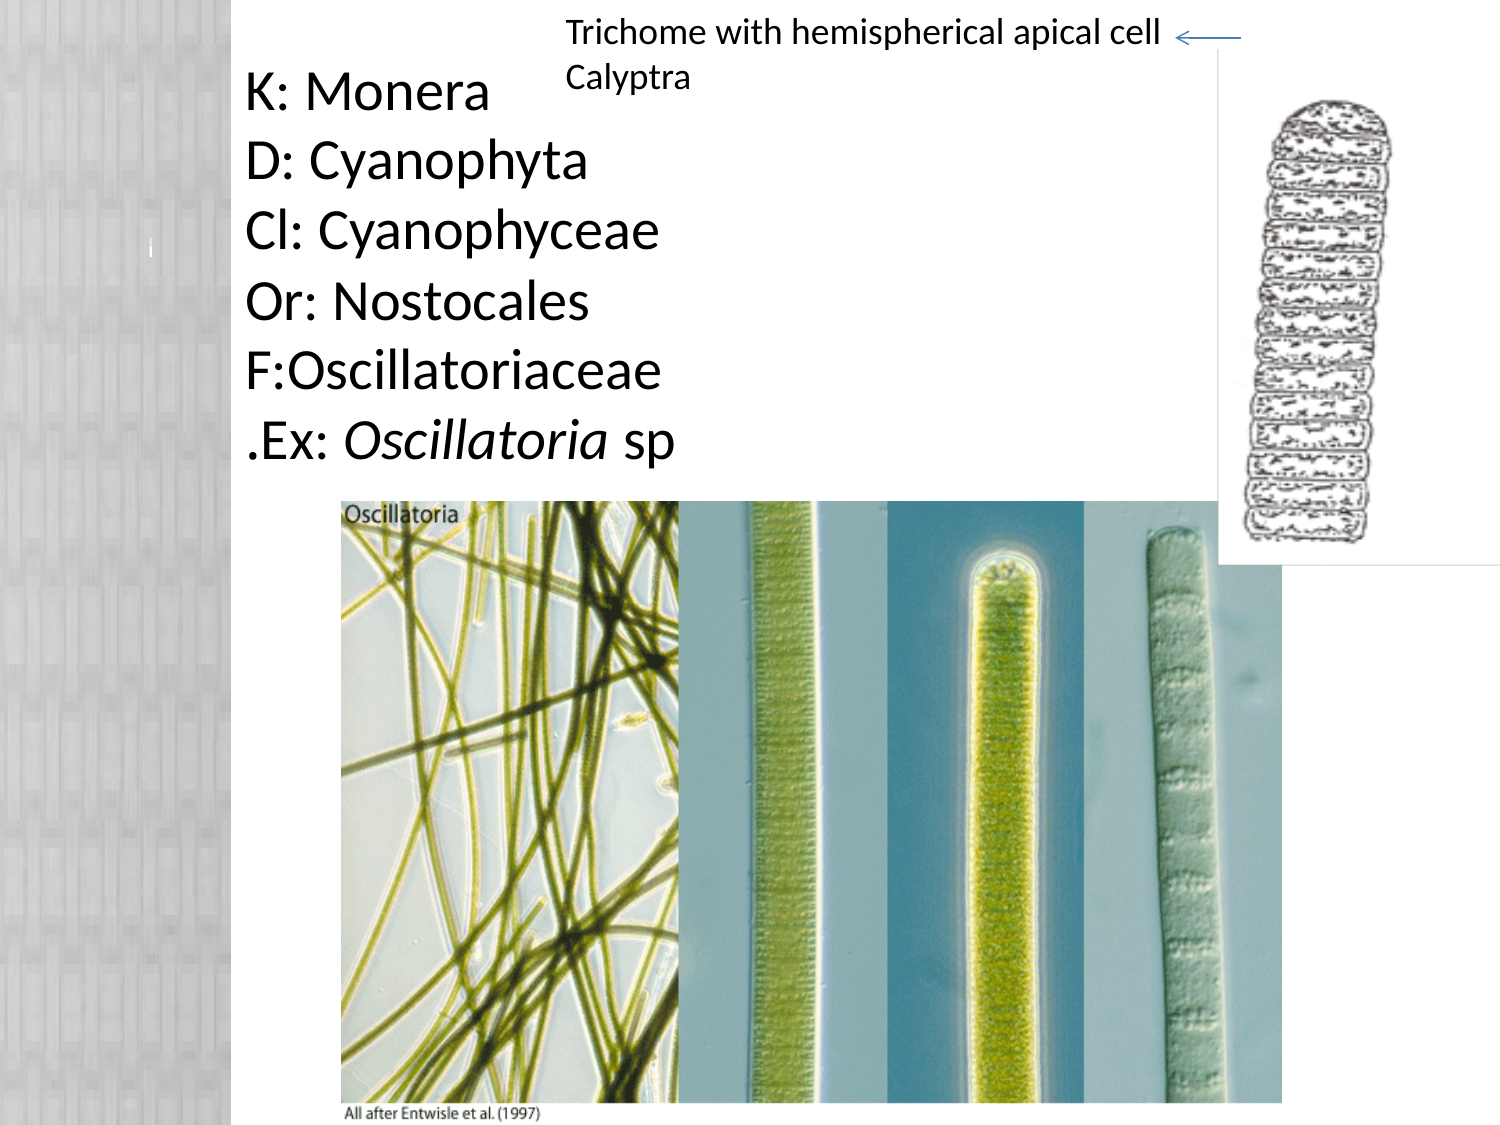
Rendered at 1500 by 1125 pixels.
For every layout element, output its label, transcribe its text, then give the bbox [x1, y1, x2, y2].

text_box Trichome with hemispherical apical cell Calyptra [550, 0, 1500, 150]
picture [1216, 49, 1500, 568]
picture [0, 0, 231, 1125]
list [341, 500, 1282, 1125]
title K: Monera D: Cyanophyta Cl: Cyanophyceae Or: Nostocales F:Oscillatoriaceae Ex: Oscillatoria sp. [235, 231, 1211, 362]
